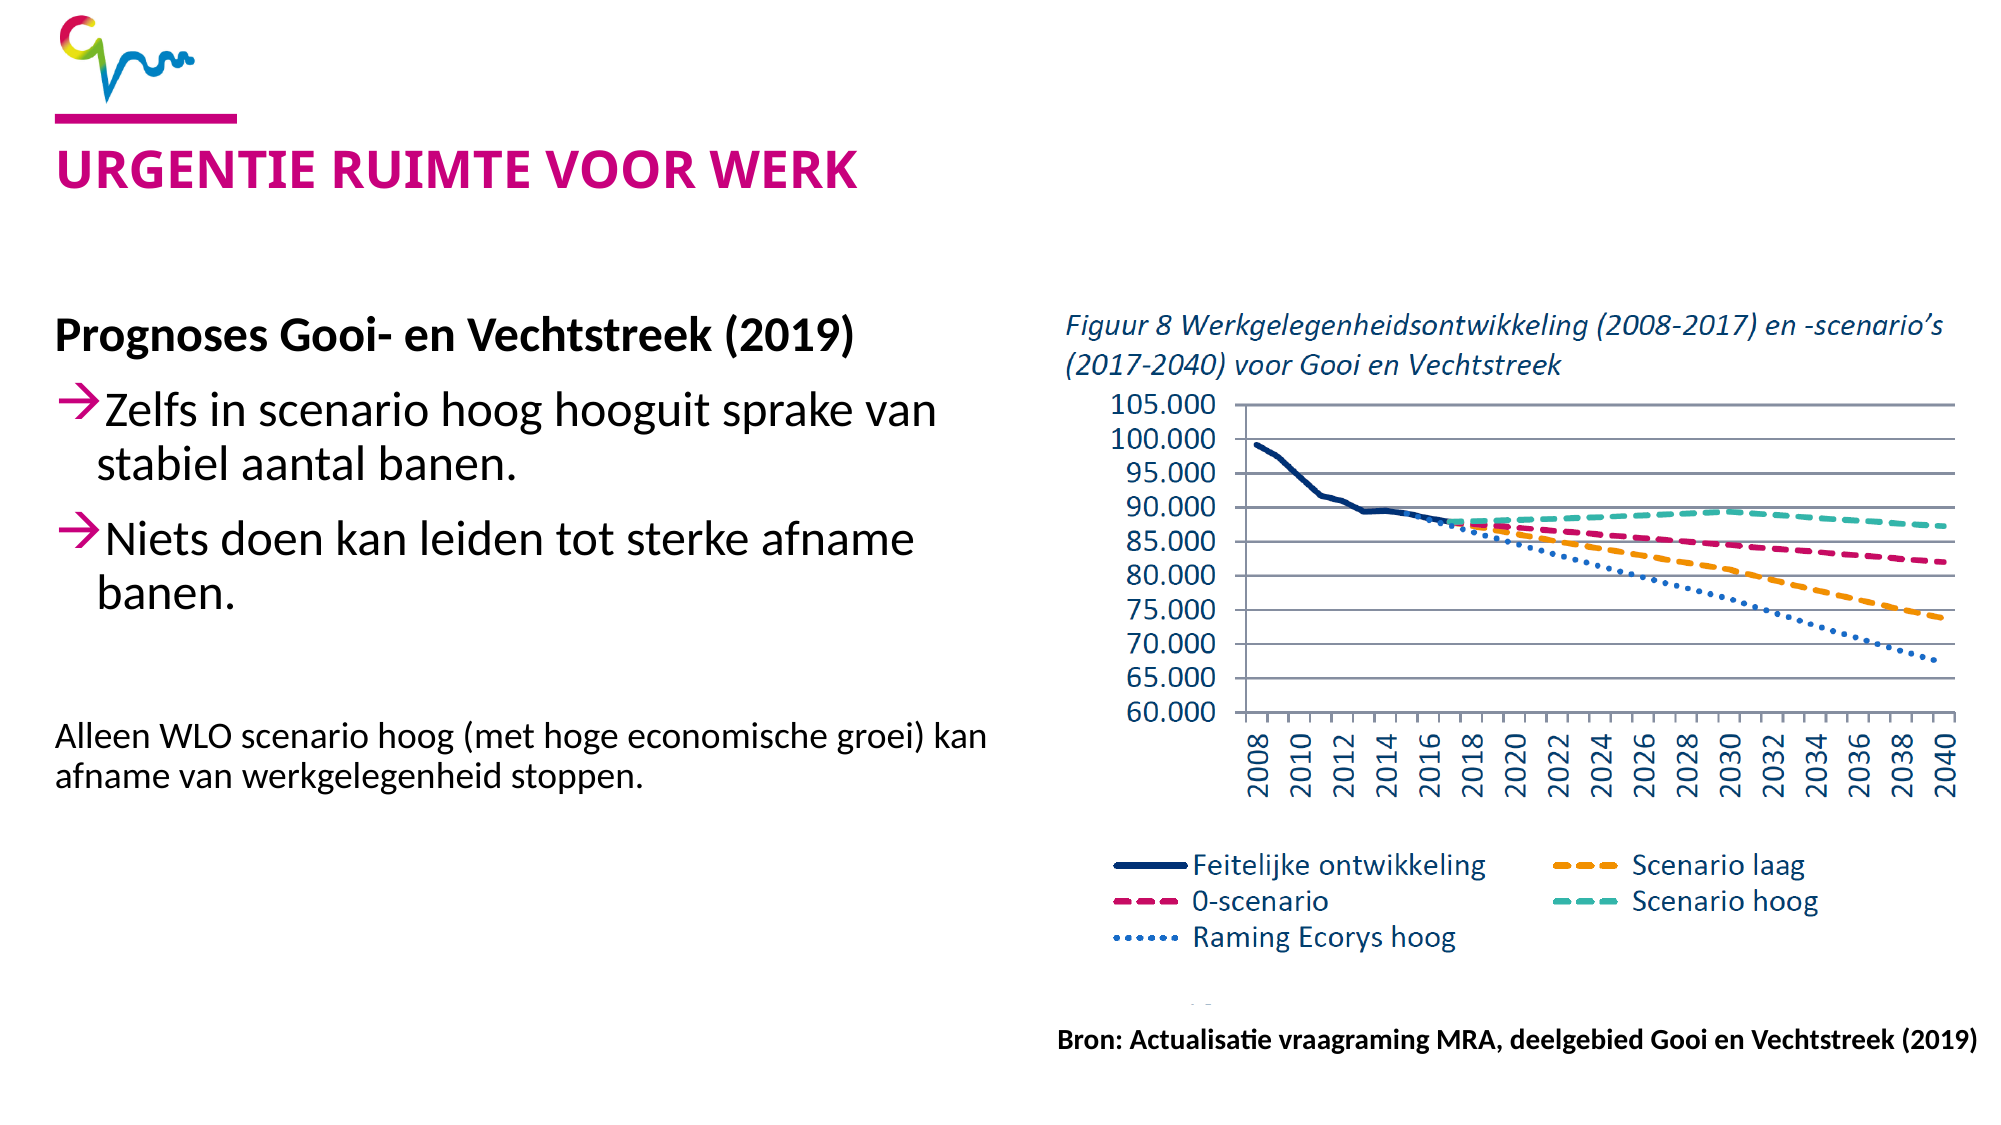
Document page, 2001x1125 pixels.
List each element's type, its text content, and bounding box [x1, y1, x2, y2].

list Prognoses Gooi- en Vechtstreek (2019) Zelfs in scenario hoog hooguit sprake van stabiel aantal banen. Niets doen kan leiden tot sterke afname banen. Alleen WLO scenario hoog (met hoge economische groei) kan afname van werkgelegenheid stoppen. [54, 308, 1058, 1065]
picture [54, 10, 208, 110]
title Urgentie ruimte voor werk [54, 143, 1945, 262]
text_box Bron: Actualisatie vraagraming MRA, deelgebied Gooi en Vechtstreek (2019) [1057, 1024, 1981, 1085]
picture [1057, 308, 1961, 1005]
